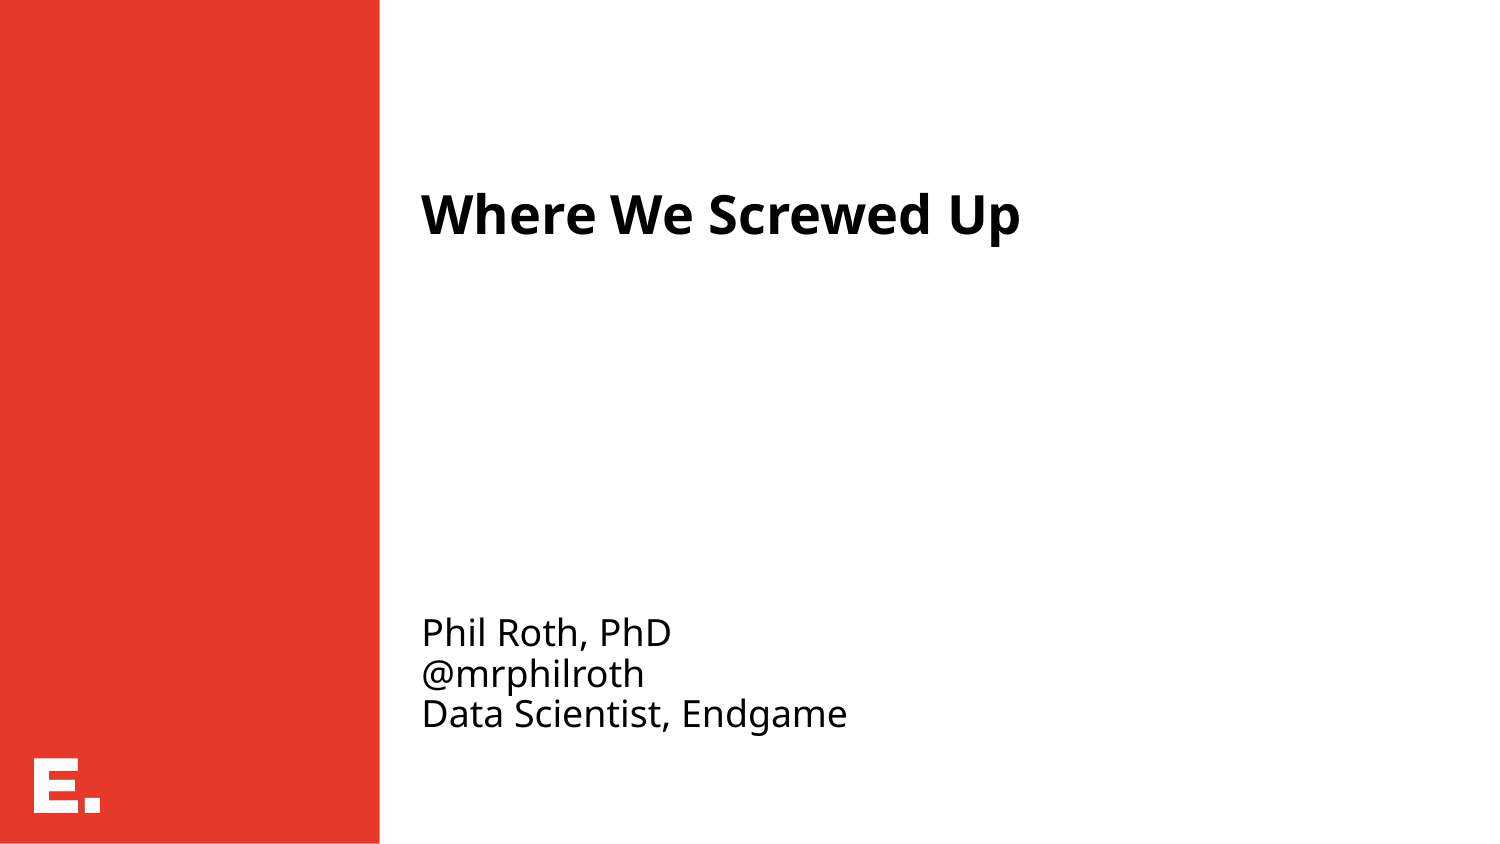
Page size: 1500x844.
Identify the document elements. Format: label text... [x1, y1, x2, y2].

text_box [0, 0, 380, 844]
picture [0, 730, 114, 844]
title Where We Screwed Up [410, 182, 1465, 470]
title Phil Roth, PhD @mrphilroth Data Scientist, Endgame [410, 608, 983, 780]
